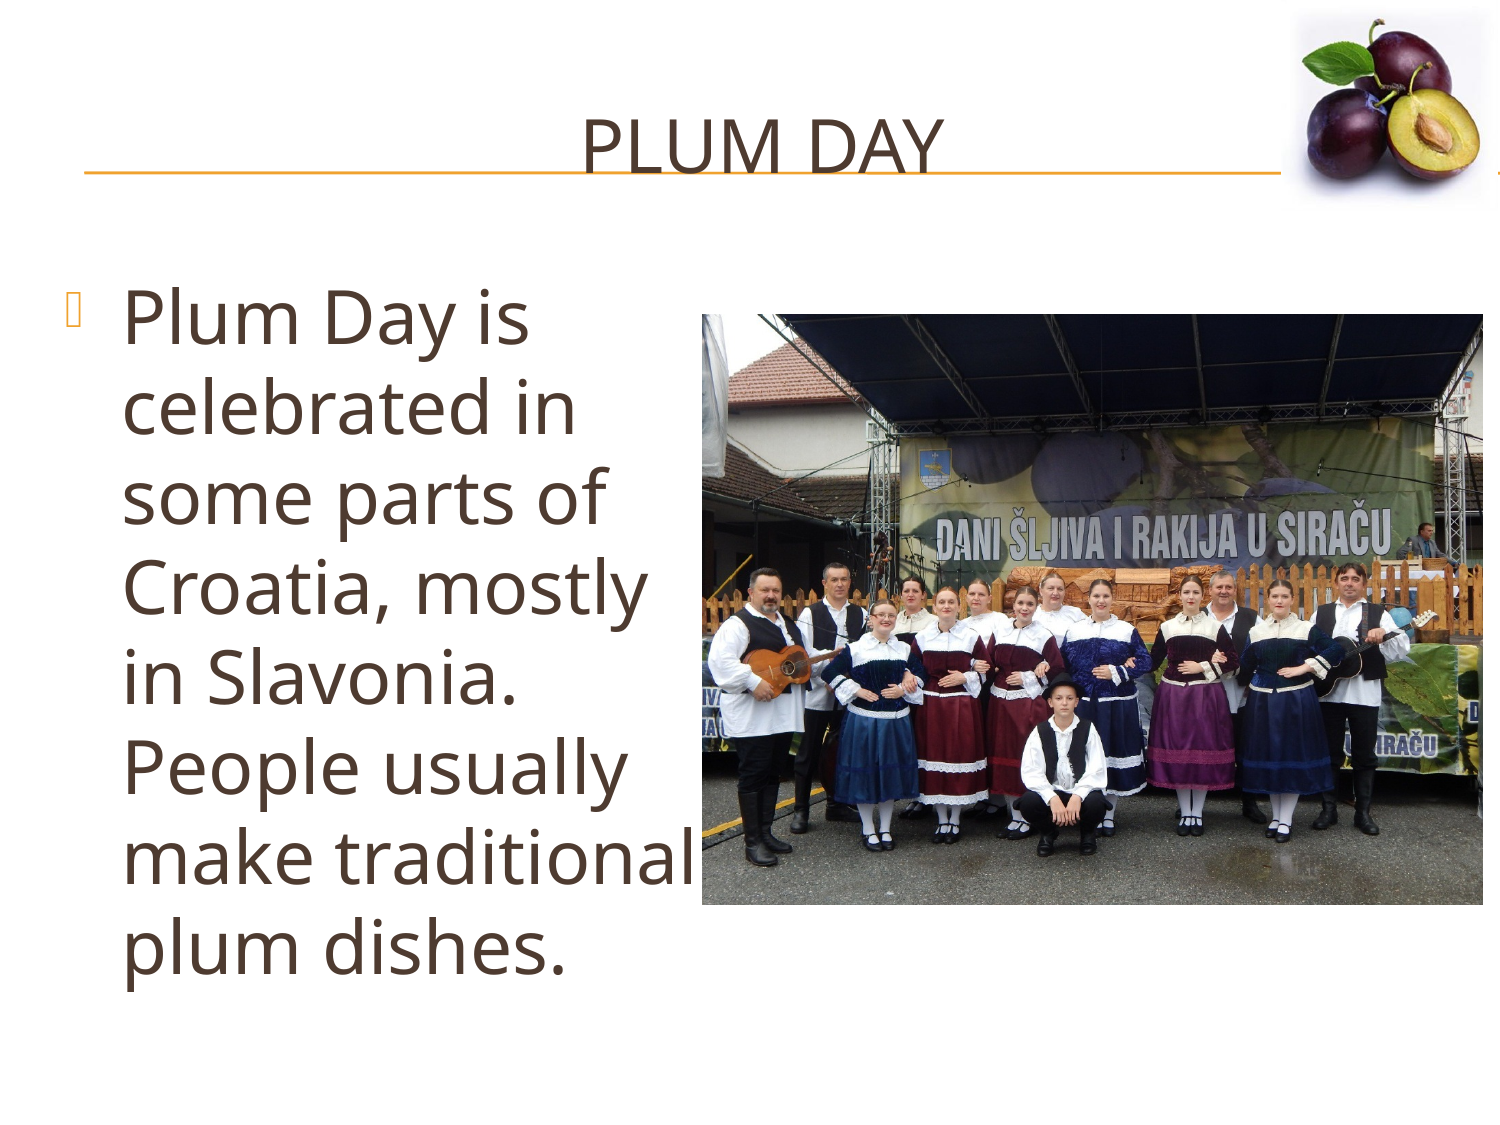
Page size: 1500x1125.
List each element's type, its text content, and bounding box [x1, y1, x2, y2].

picture [1281, 0, 1499, 212]
list Plum Day is celebrated in some parts of Croatia, mostly in Slavonia. People usually make traditional plum dishes. [50, 262, 738, 1038]
title Plum day [49, 75, 1271, 213]
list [702, 314, 1483, 906]
